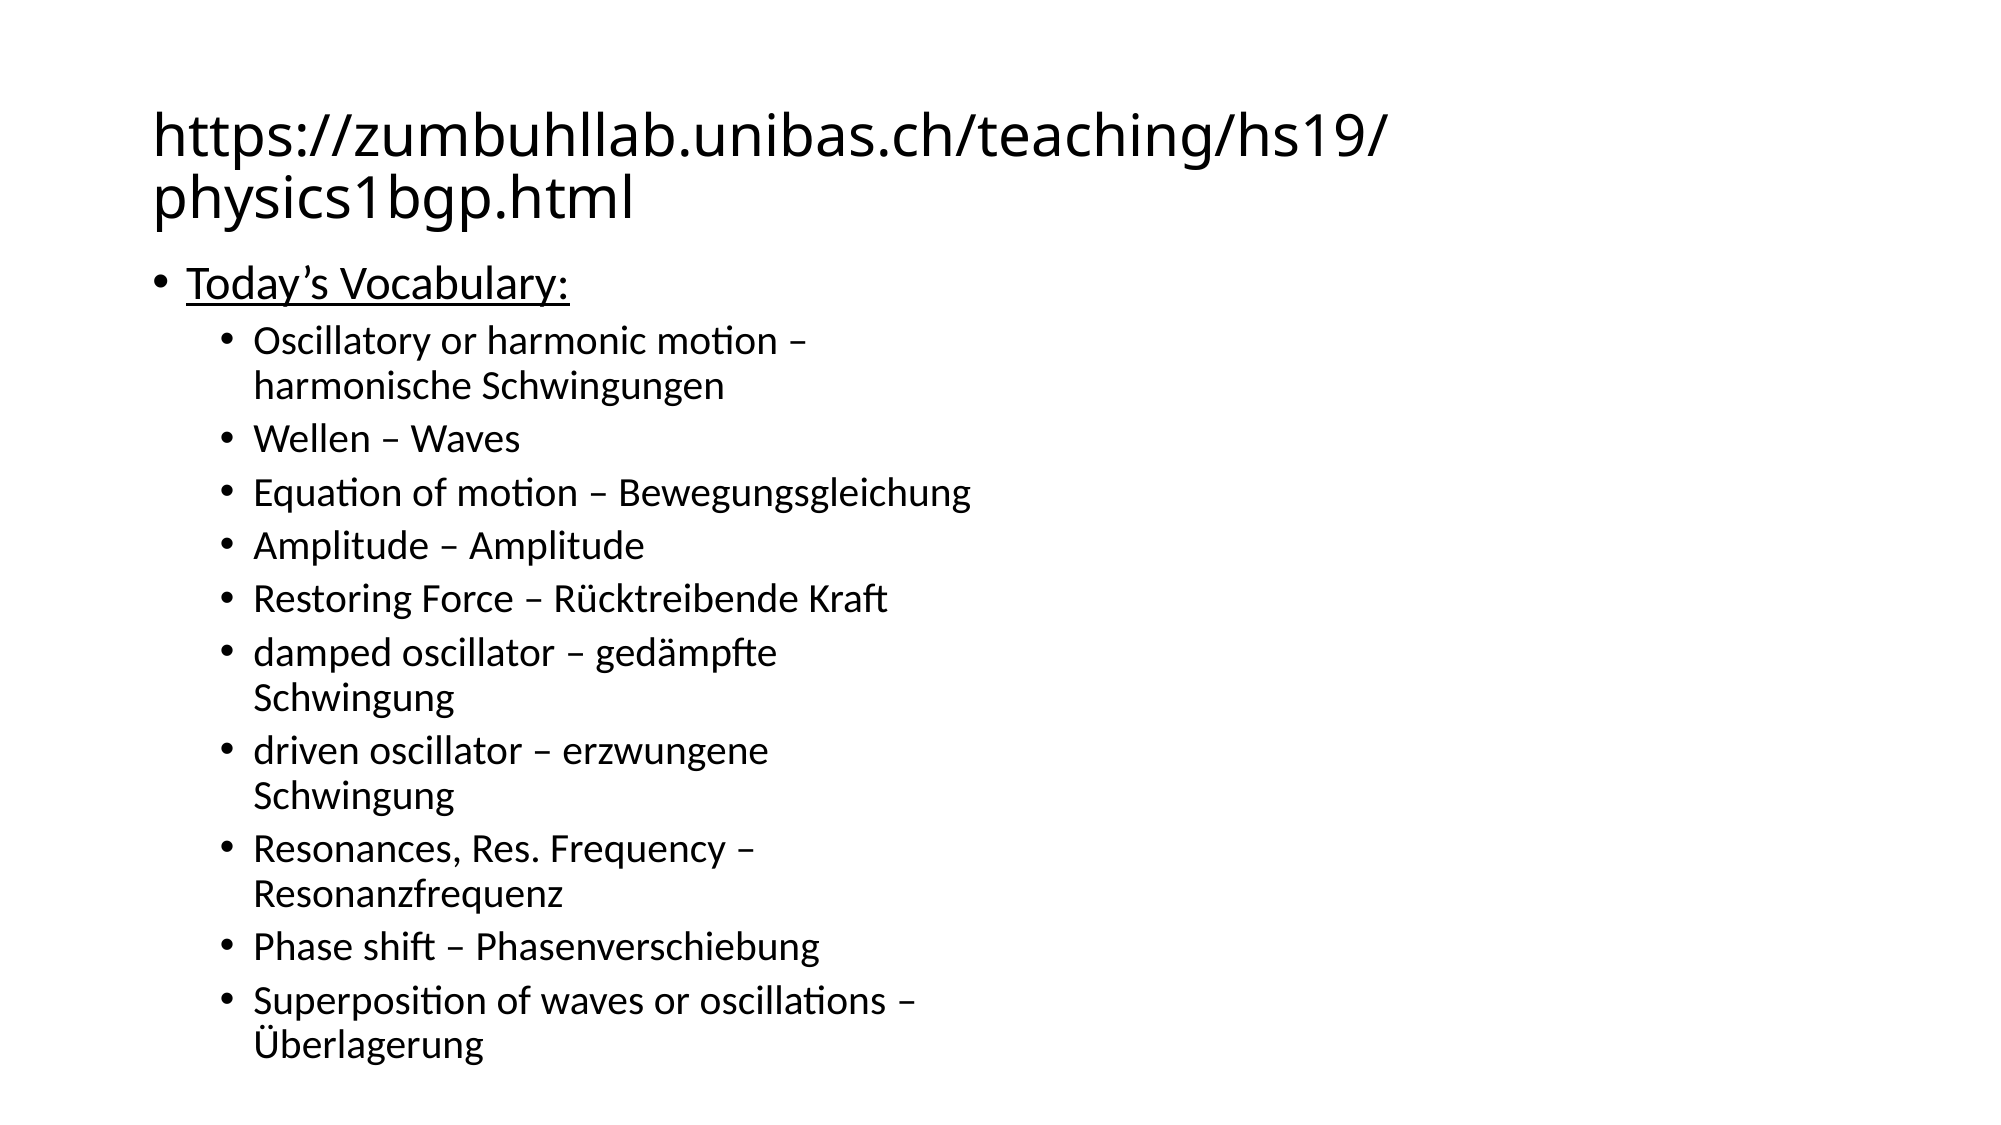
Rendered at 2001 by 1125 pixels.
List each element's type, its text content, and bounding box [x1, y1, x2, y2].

list Today’s Vocabulary: Oscillatory or harmonic motion – harmonische Schwingungen Wellen – Waves Equation of motion – Bewegungsgleichung Amplitude – Amplitude Restoring Force – Rücktreibende Kraft damped oscillator – gedämpfte Schwingung driven oscillator – erzwungene Schwingung Resonances, Res. Frequency – Resonanzfrequenz Phase shift – Phasenverschiebung Superposition of waves or oscillations – Überlagerung [137, 250, 988, 1098]
title https://zumbuhllab.unibas.ch/teaching/hs19/physics1bgp.html [137, 59, 1863, 278]
